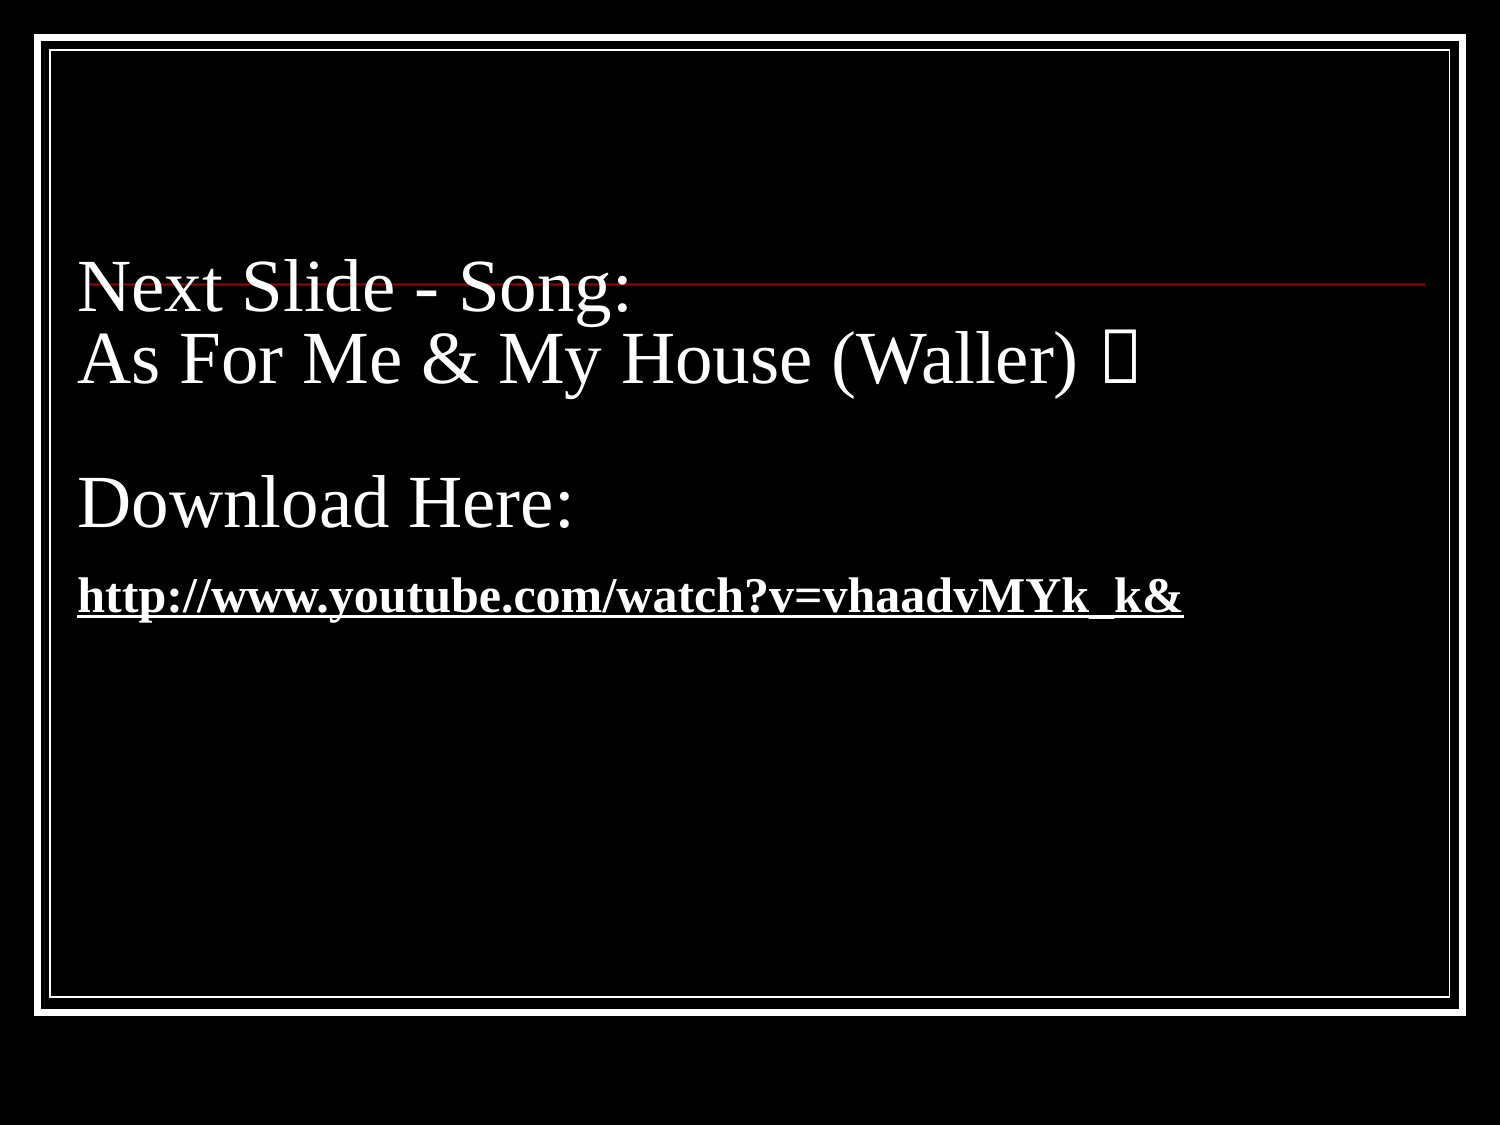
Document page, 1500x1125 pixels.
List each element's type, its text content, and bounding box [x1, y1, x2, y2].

title Next Slide - Song: As For Me & My House (Waller)  Download Here: http://www.youtube.com/watch?v=vhaadvMYk_k& [62, 112, 1400, 638]
